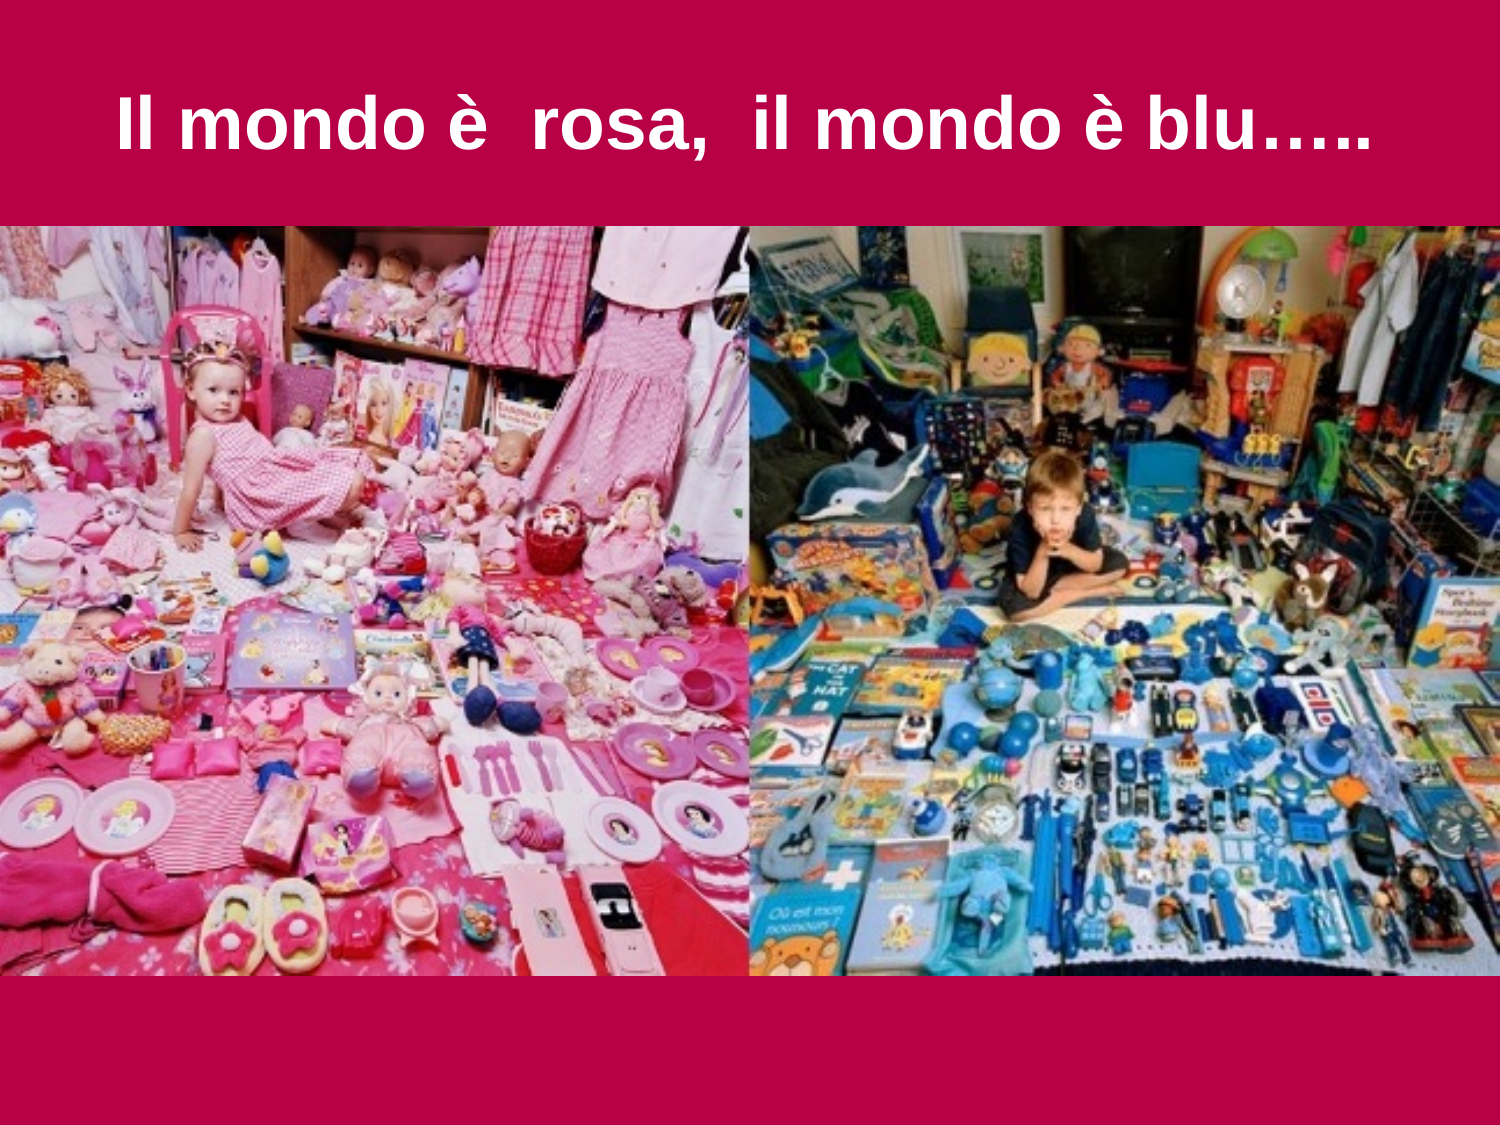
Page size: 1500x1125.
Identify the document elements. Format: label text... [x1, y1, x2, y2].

picture [0, 225, 1500, 977]
text_box Il mondo è rosa, il mondo è blu….. [100, 67, 1436, 173]
